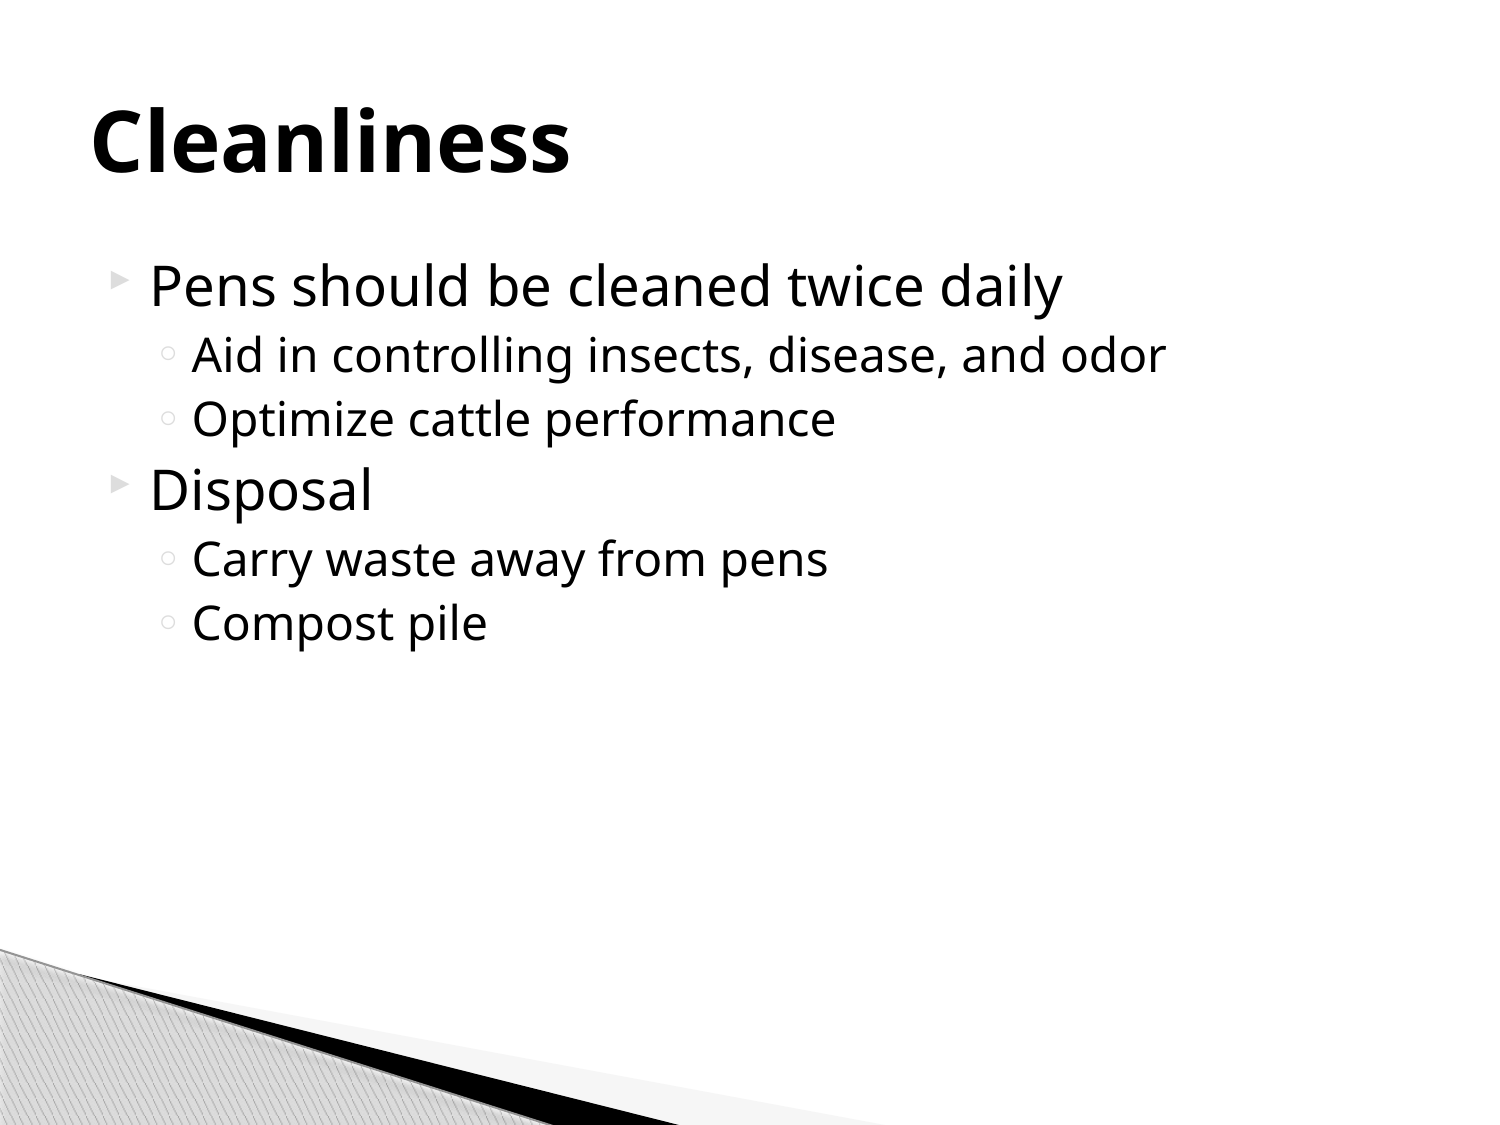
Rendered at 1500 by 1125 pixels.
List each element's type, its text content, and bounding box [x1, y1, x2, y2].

title Cleanliness [75, 45, 1425, 233]
list Pens should be cleaned twice daily Aid in controlling insects, disease, and odor Optimize cattle performance Disposal Carry waste away from pens Compost pile [75, 243, 1425, 986]
